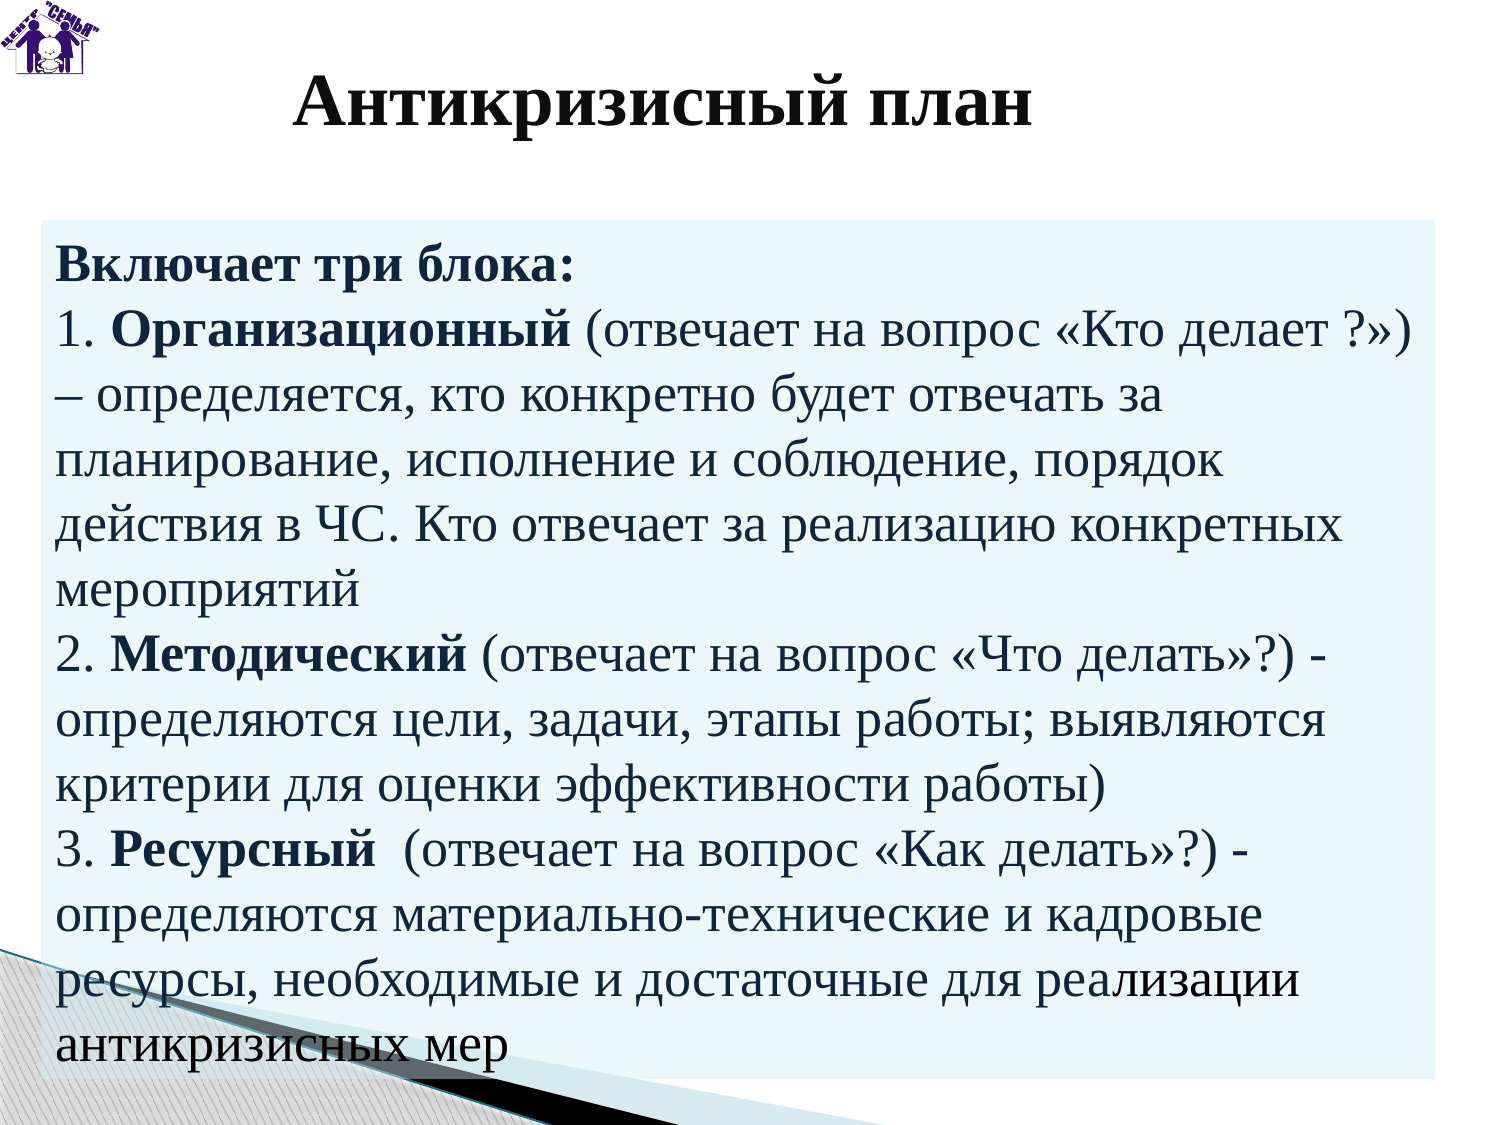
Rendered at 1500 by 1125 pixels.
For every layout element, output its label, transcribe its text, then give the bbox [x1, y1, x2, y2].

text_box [0, 0, 101, 76]
title Антикризисный план [277, 19, 1235, 172]
text_box [31, 208, 1461, 952]
text_box Включает три блока: 1. Организационный (отвечает на вопрос «Кто делает ?») – определяется, кто конкретно будет отвечать за планирование, исполнение и соблюдение, порядок действия в ЧС. Кто отвечает за реализацию конкретных мероприятий 2. Методический (отвечает на вопрос «Что делать»?) - определяются цели, задачи, этапы работы; выявляются критерии для оценки эффективности работы) 3. Ресурсный (отвечает на вопрос «Как делать»?) - определяются материально-технические и кадровые ресурсы, необходимые и достаточные для реализации антикризисных мер [41, 219, 1436, 1080]
